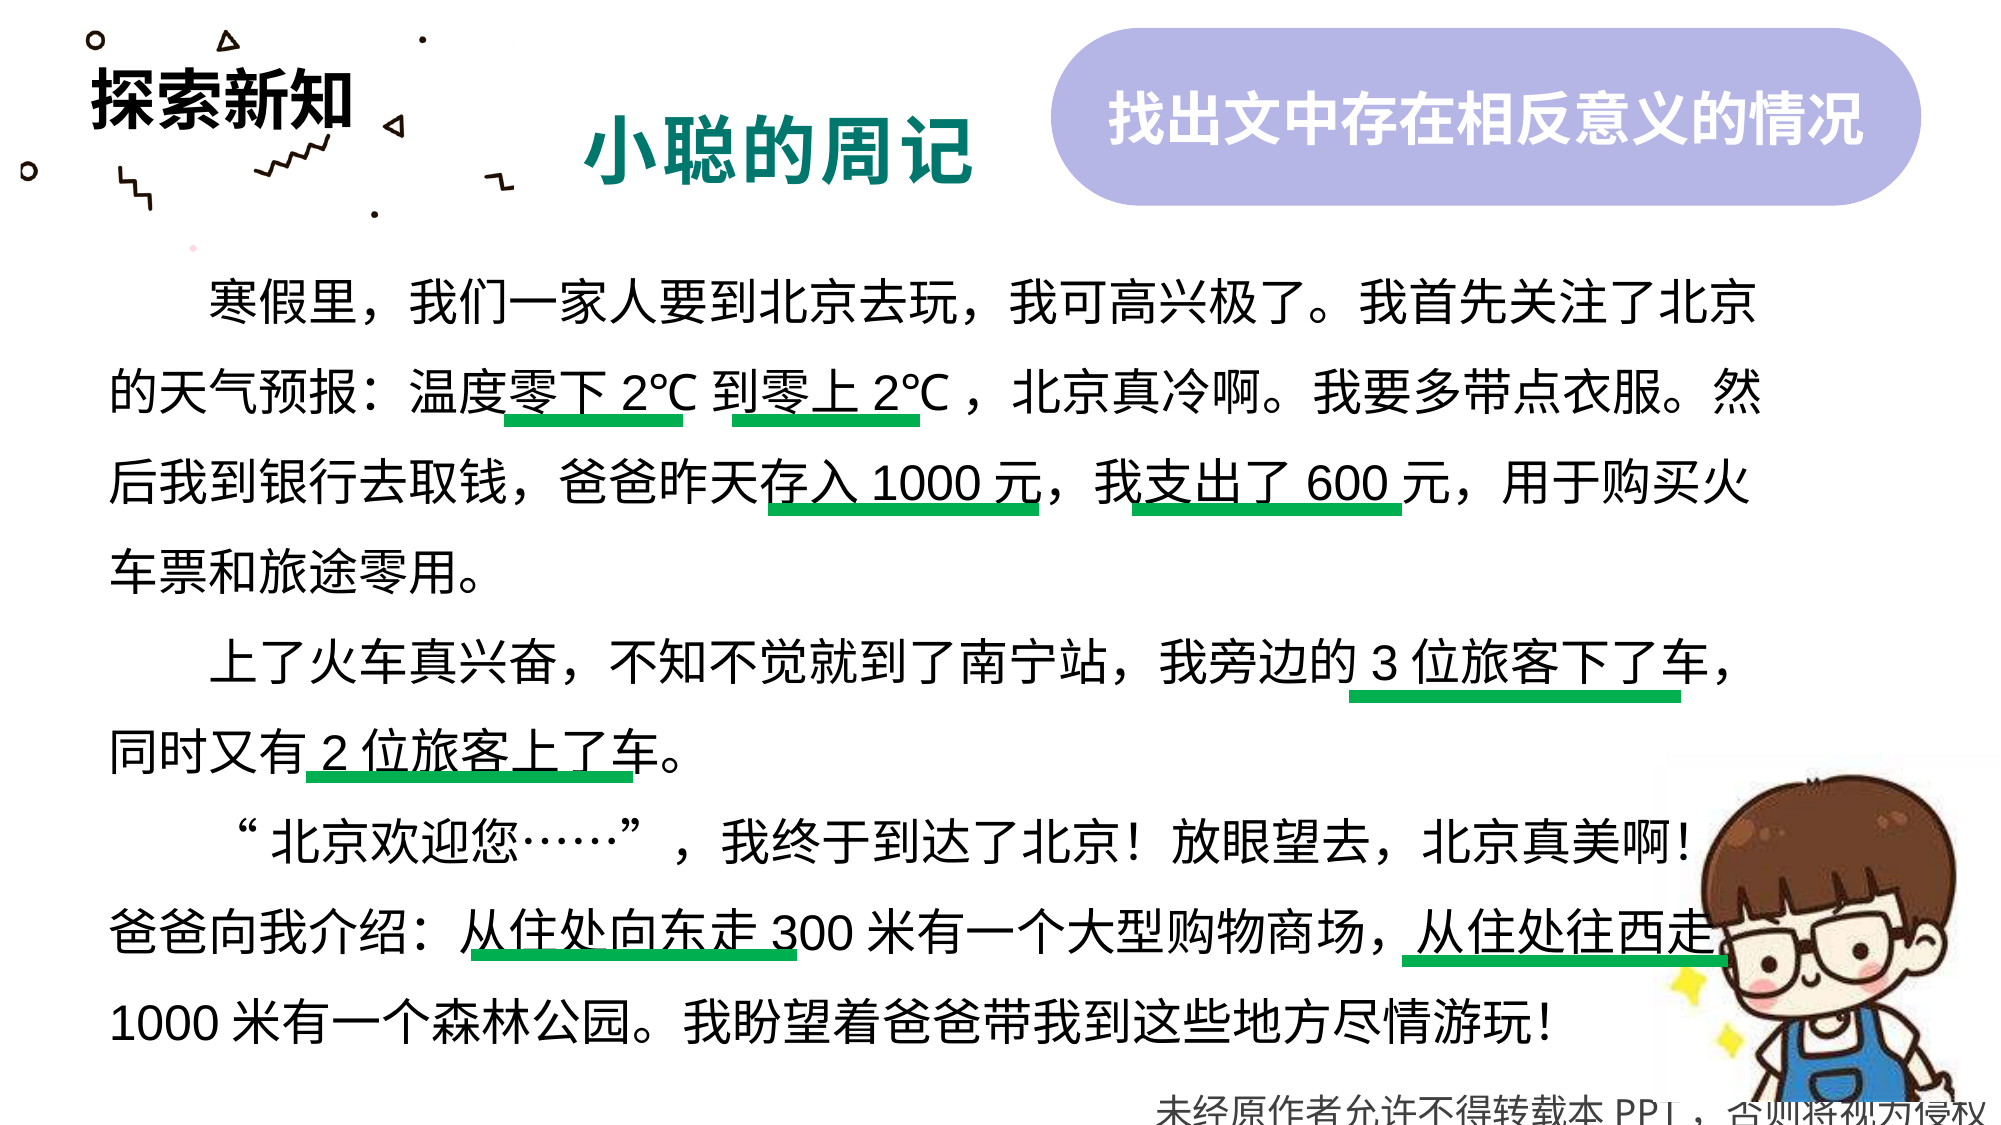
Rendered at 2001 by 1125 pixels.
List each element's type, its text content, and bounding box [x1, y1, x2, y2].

picture [20, 0, 514, 253]
text_box 小聪的周记 [568, 59, 1192, 237]
picture [1653, 754, 2000, 1102]
text_box 寒假里，我们一家人要到北京去玩，我可高兴极了。我首先关注了北京的天气预报：温度零下2℃到零上2℃，北京真冷啊。我要多带点衣服。然后我到银行去取钱，爸爸昨天存入1000元，我支出了600元，用于购买火车票和旅途零用。 上了火车真兴奋，不知不觉就到了南宁站，我旁边的3位旅客下了车，同时又有2位旅客上了车。 “北京欢迎您……”，我终于到达了北京！放眼望去，北京真美啊！爸爸向我介绍：从住处向东走300米有一个大型购物商场，从住处往西走1000米有一个森林公园。我盼望着爸爸带我到这些地方尽情游玩！ [94, 233, 1779, 1059]
text_box 找出文中存在相反意义的情况 [1049, 26, 1923, 207]
